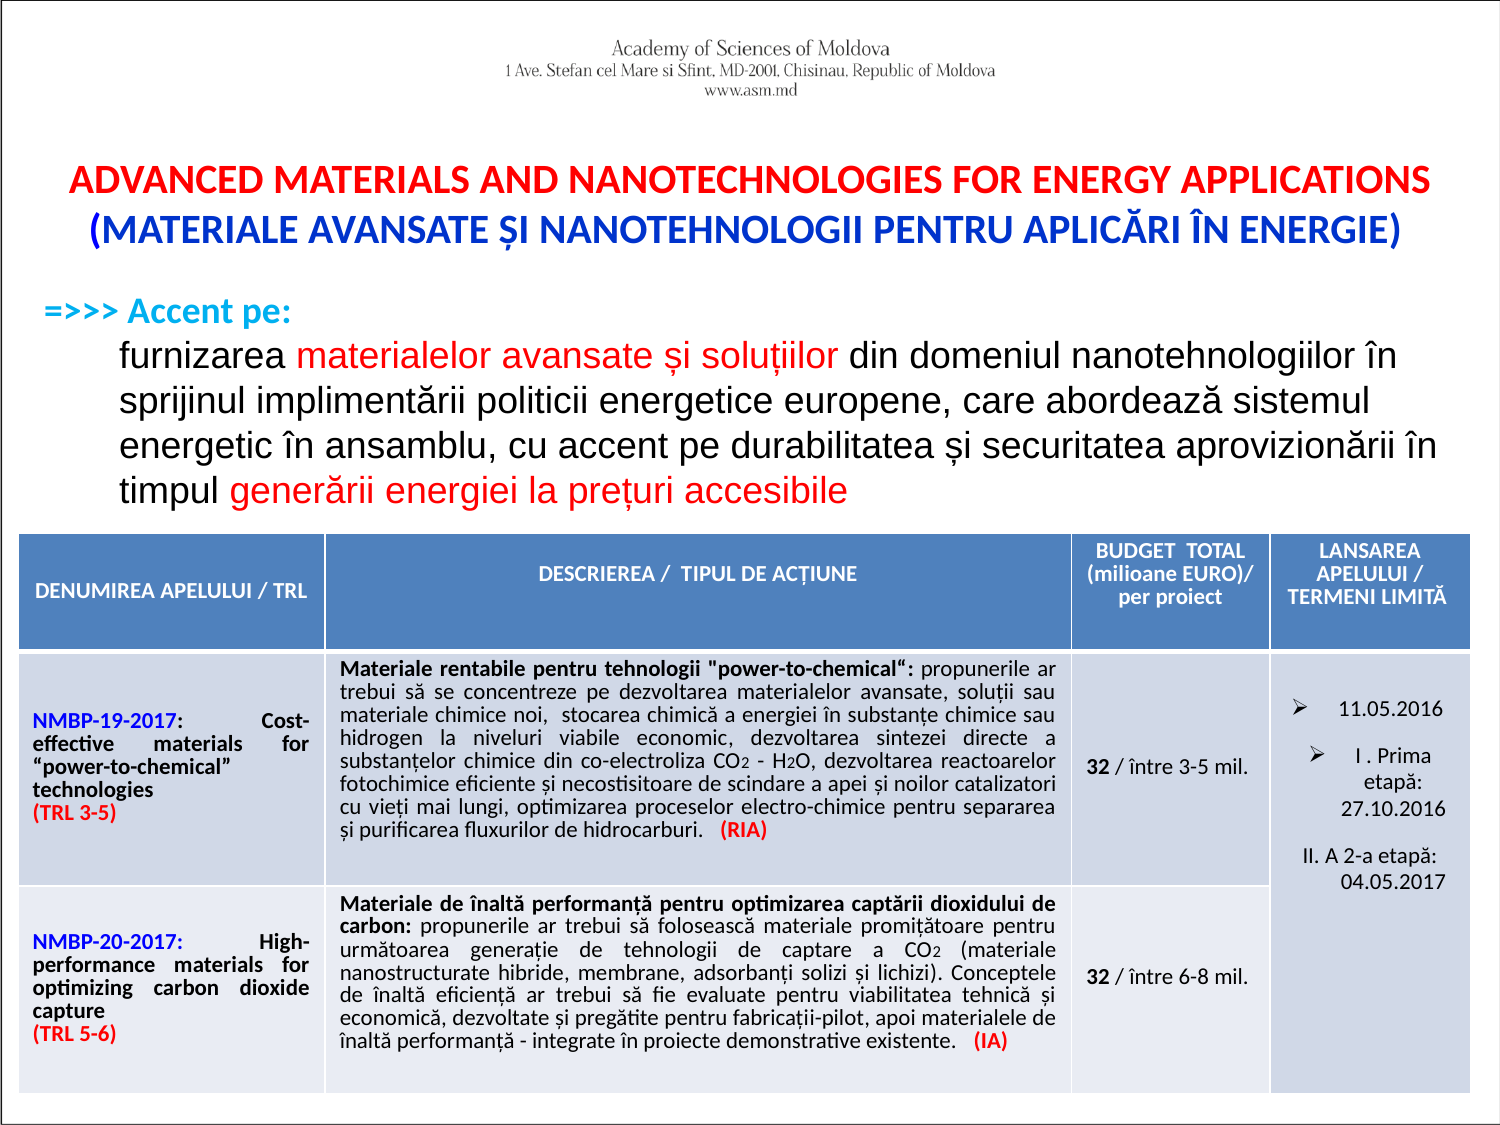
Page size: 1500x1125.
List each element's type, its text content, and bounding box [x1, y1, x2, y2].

table_header DESCRIEREA / TIPUL DE ACȚIUNE [326, 534, 1071, 649]
table_cell Materiale rentabile pentru tehnologii "power-to-chemical“: propunerile ar trebui să se concentreze pe dezvoltarea materialelor avansate, soluții sau materiale chimice noi, stocarea chimică a energiei în substanțe chimice sau hidrogen la niveluri viabile economic, dezvoltarea sintezei directe a substanțelor chimice din co-electroliza CO2 - H2O, dezvoltarea reactoarelor fotochimice eficiente și necostisitoare de scindare a apei și noilor catalizatori cu vieți mai lungi, optimizarea proceselor electro-chimice pentru separarea și purificarea fluxurilor de hidrocarburi. (RIA) [326, 654, 1071, 885]
table_cell 11.05.2016 I . Prima etapă: 27.10.2016 II. A 2-a etapă: 04.05.2017 [1271, 654, 1470, 1093]
title ADVANCED MATERIALS AND NANOTECHNOLOGIES FOR ENERGY APPLICATIONS (MATERIALE AVANSATE ȘI NANOTEHNOLOGII PENTRU APLICĂRI ÎN ENERGIE) [29, 113, 1471, 278]
table_header LANSAREA APELULUI / TERMENI LIMITĂ [1271, 534, 1470, 649]
table_header DENUMIREA APELULUI / TRL [19, 534, 324, 649]
table_cell NMBP-20-2017: High-performance materials for optimizing carbon dioxide capture (TRL 5-6) [19, 887, 324, 1093]
table_cell Materiale de înaltă performanță pentru optimizarea captării dioxidului de carbon: propunerile ar trebui să folosească materiale promițătoare pentru următoarea generație de tehnologii de captare a CO2 (materiale nanostructurate hibride, membrane, adsorbanți solizi și lichizi). Conceptele de înaltă eficiență ar trebui să fie evaluate pentru viabilitatea tehnică și economică, dezvoltate și pregătite pentru fabricații-pilot, apoi materialele de înaltă performanță - integrate în proiecte demonstrative existente. (IA) [326, 887, 1071, 1093]
text_box =>>> Accent pe: furnizarea materialelor avansate și soluțiilor din domeniul nanotehnologiilor în sprijinul implimentării politicii energetice europene, care abordează sistemul energetic în ansamblu, cu accent pe durabilitatea și securitatea aprovizionării în timpul generării energiei la prețuri accesibile [29, 278, 1471, 519]
table_cell NMBP-19-2017: Cost-effective materials for “power-to-chemical” technologies (TRL 3-5) [19, 654, 324, 885]
picture [0, 0, 1500, 1125]
table_header BUDGET TOTAL (milioane EURO)/ per proiect [1072, 534, 1269, 649]
table_cell 32 / între 6-8 mil. [1072, 887, 1269, 1093]
table_cell 32 / între 3-5 mil. [1072, 654, 1269, 885]
